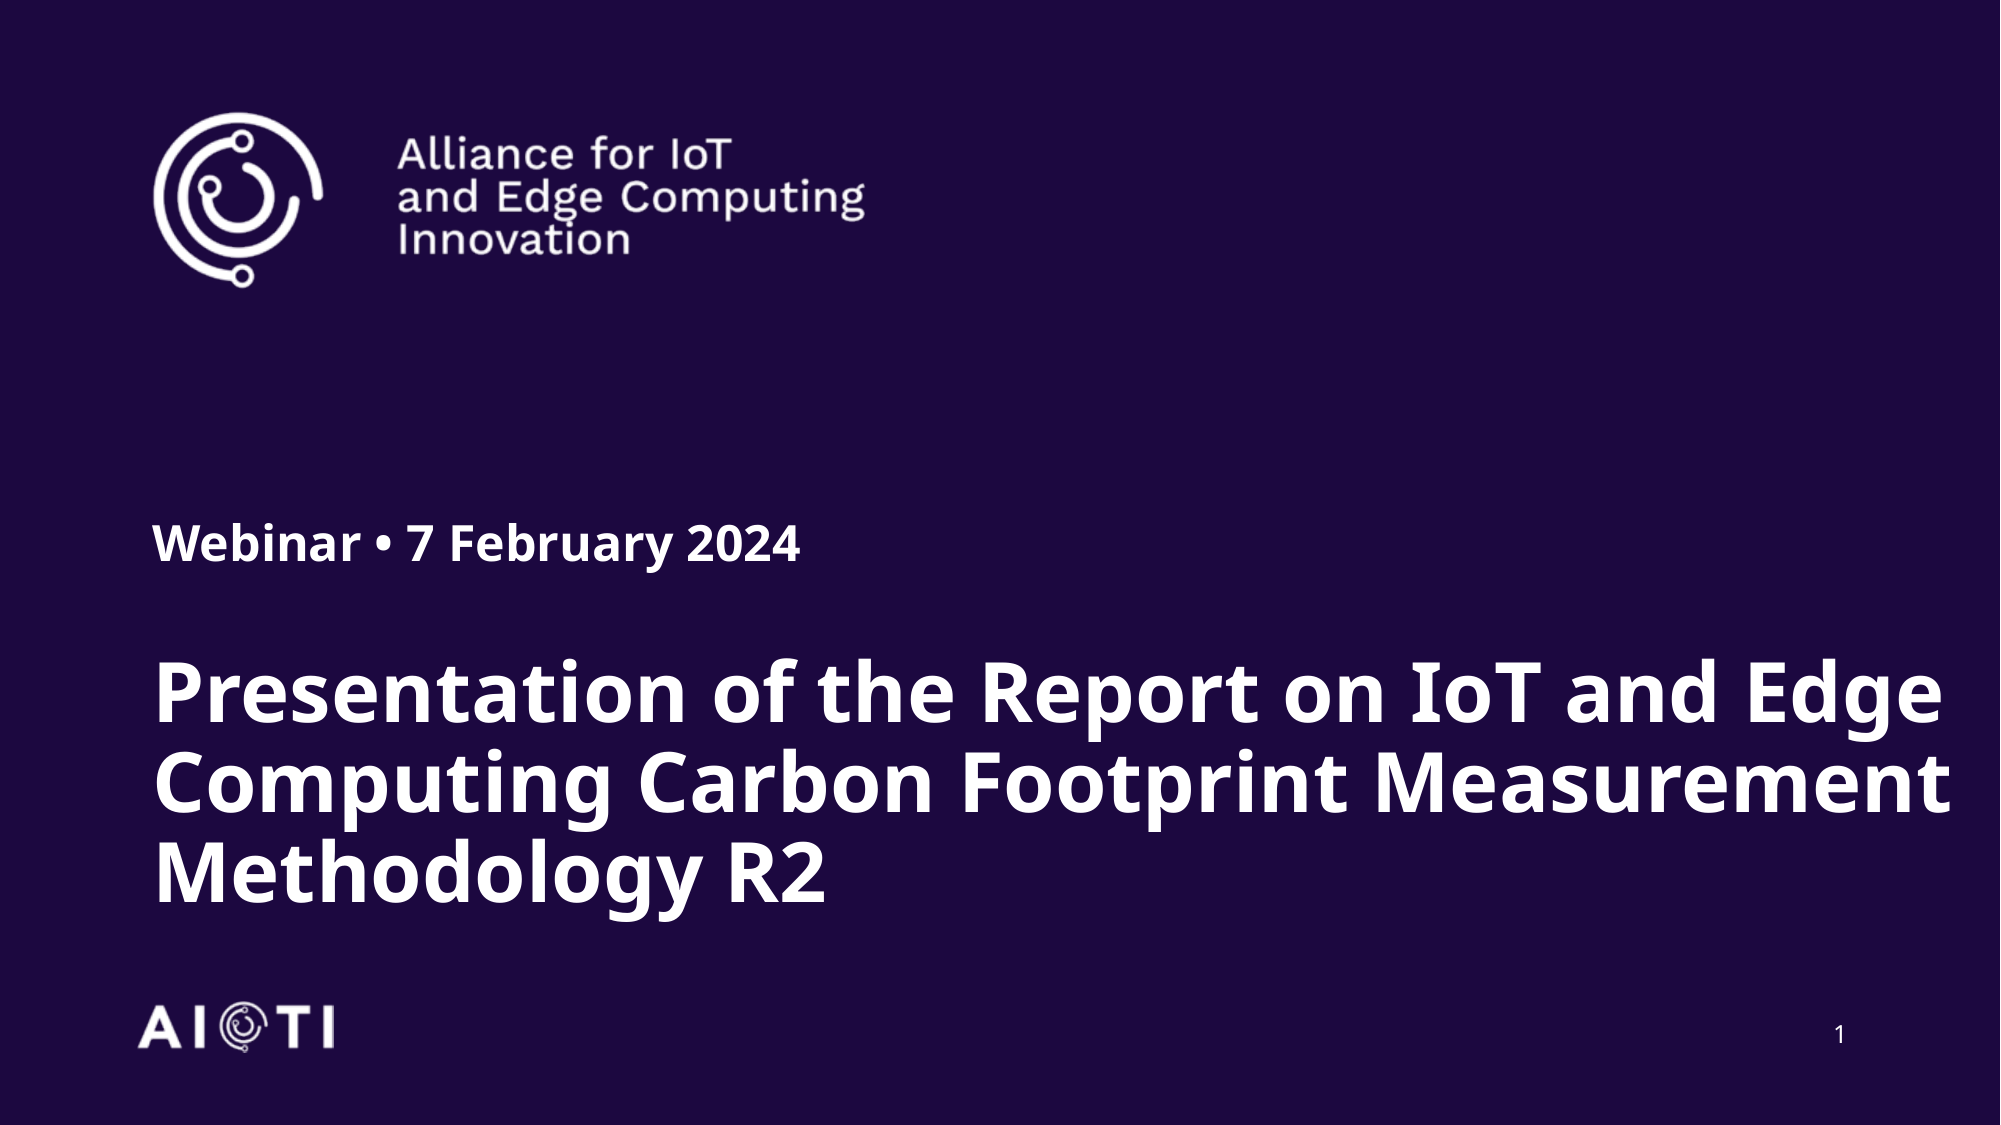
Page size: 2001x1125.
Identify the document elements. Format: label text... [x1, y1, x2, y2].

title Presentation of the Report on IoT and Edge Computing Carbon Footprint Measurement Methodology R2 [137, 624, 2000, 948]
picture [137, 80, 882, 321]
text_box Webinar • 7 February 2024 [137, 492, 1863, 580]
picture [137, 1001, 334, 1053]
